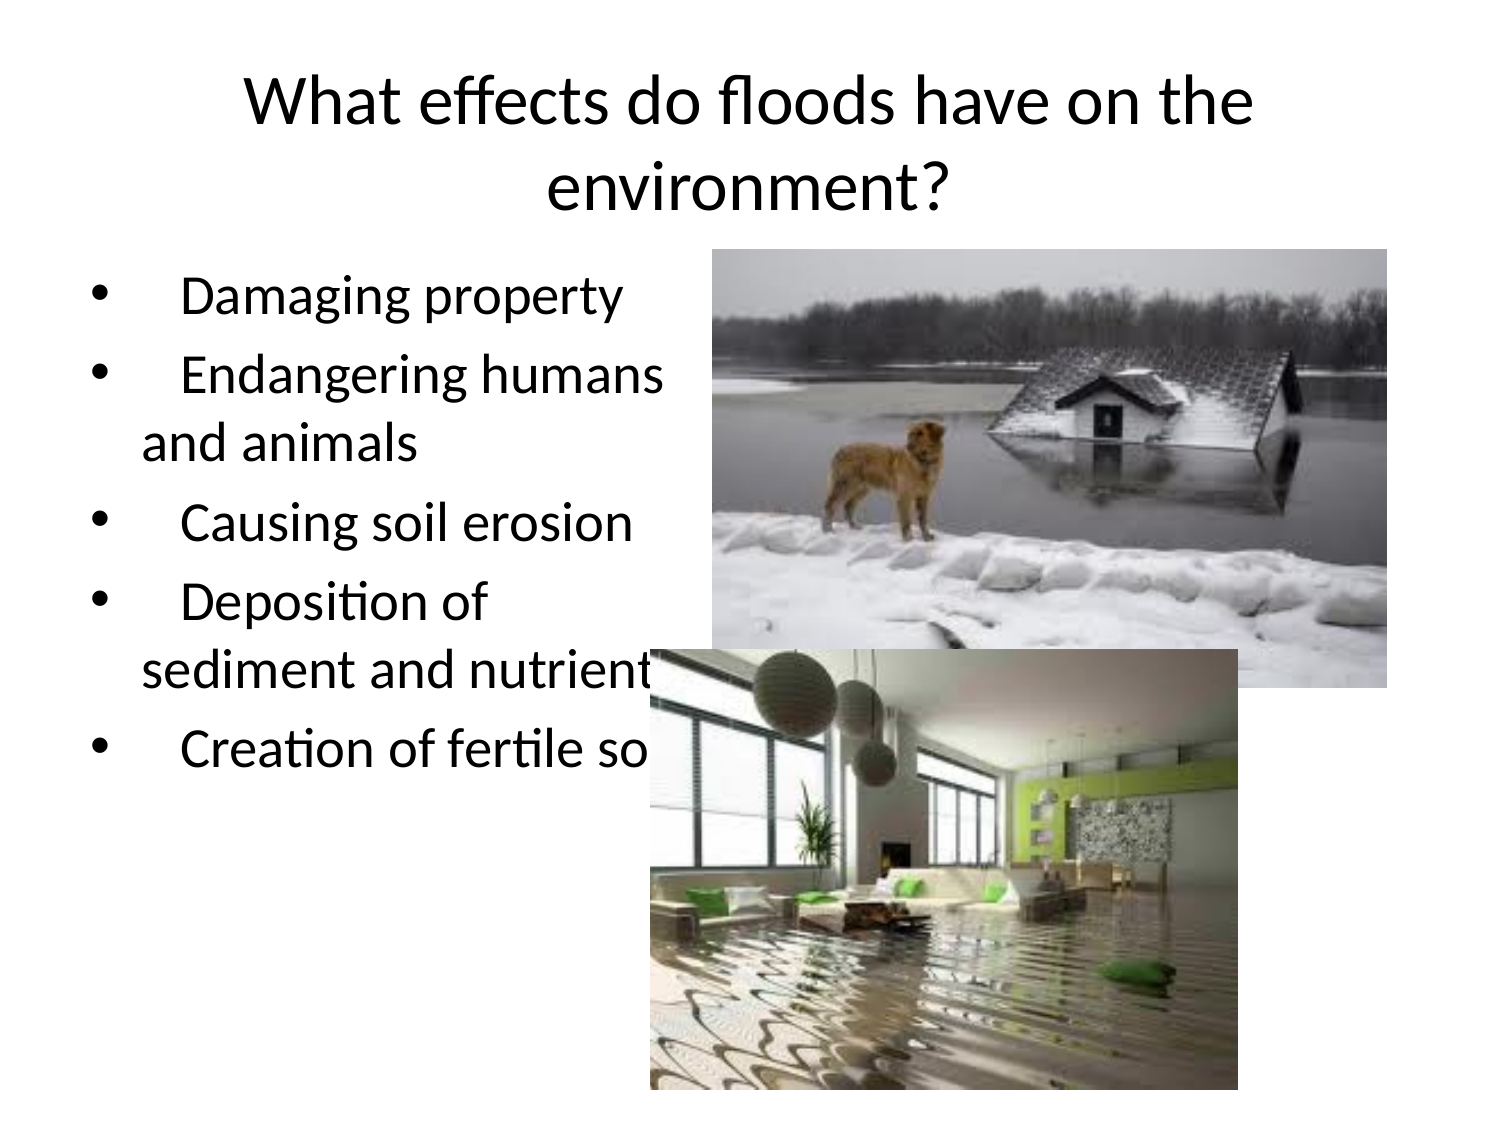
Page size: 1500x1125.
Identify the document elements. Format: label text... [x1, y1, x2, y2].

picture [649, 249, 1388, 1091]
list Damaging property Endangering humans and animals Causing soil erosion Deposition of sediment and nutrients Creation of fertile soil [75, 249, 700, 1005]
title What effects do floods have on the environment? [75, 45, 1425, 233]
